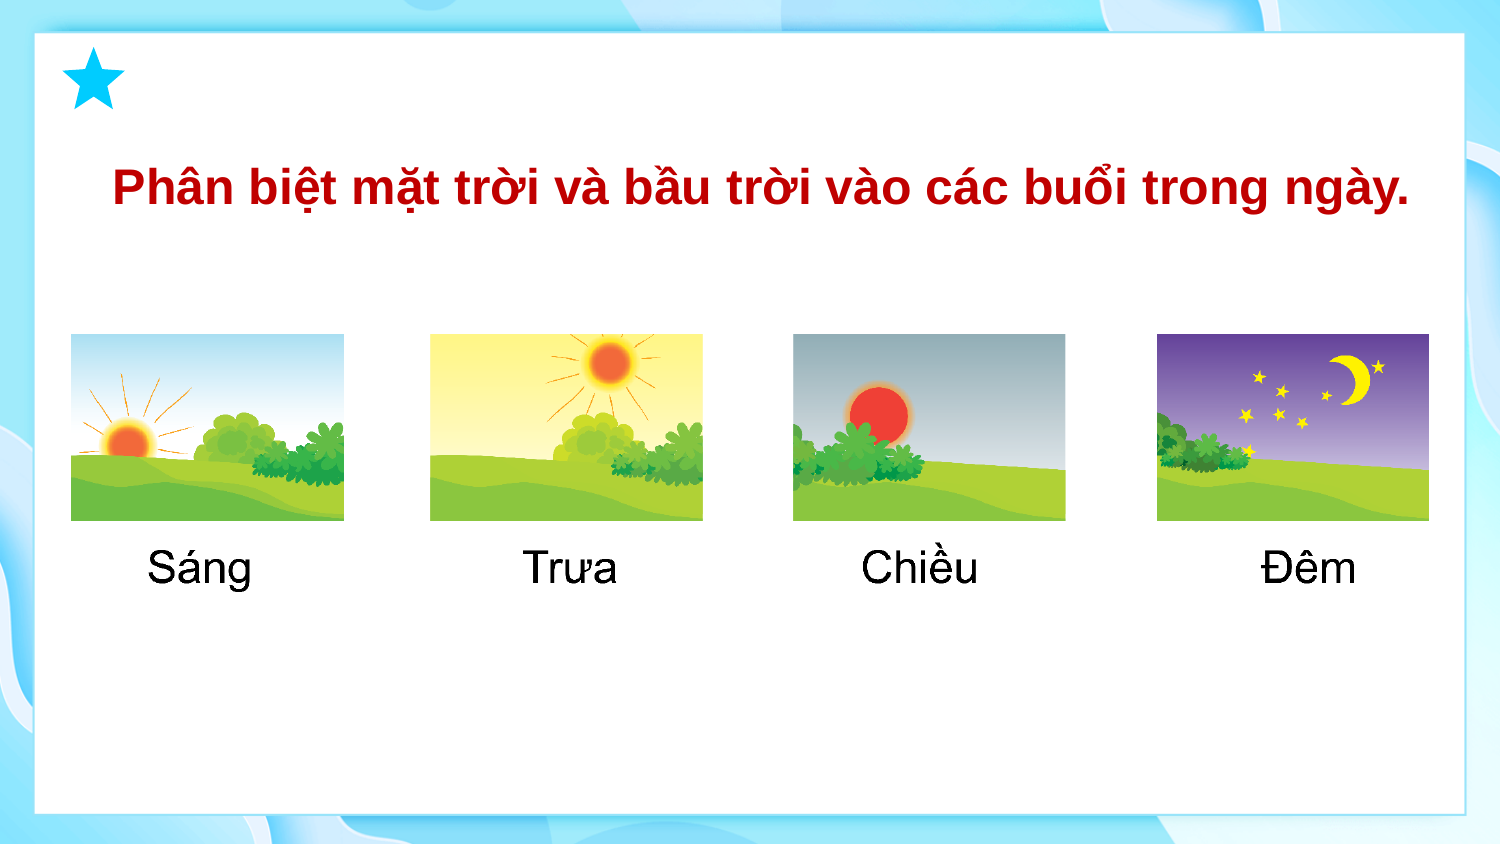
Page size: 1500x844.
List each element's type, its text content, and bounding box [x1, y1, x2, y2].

text_box Phân biệt mặt trời và bầu trời vào các buổi trong ngày. [98, 146, 1427, 222]
picture [0, 0, 1500, 844]
